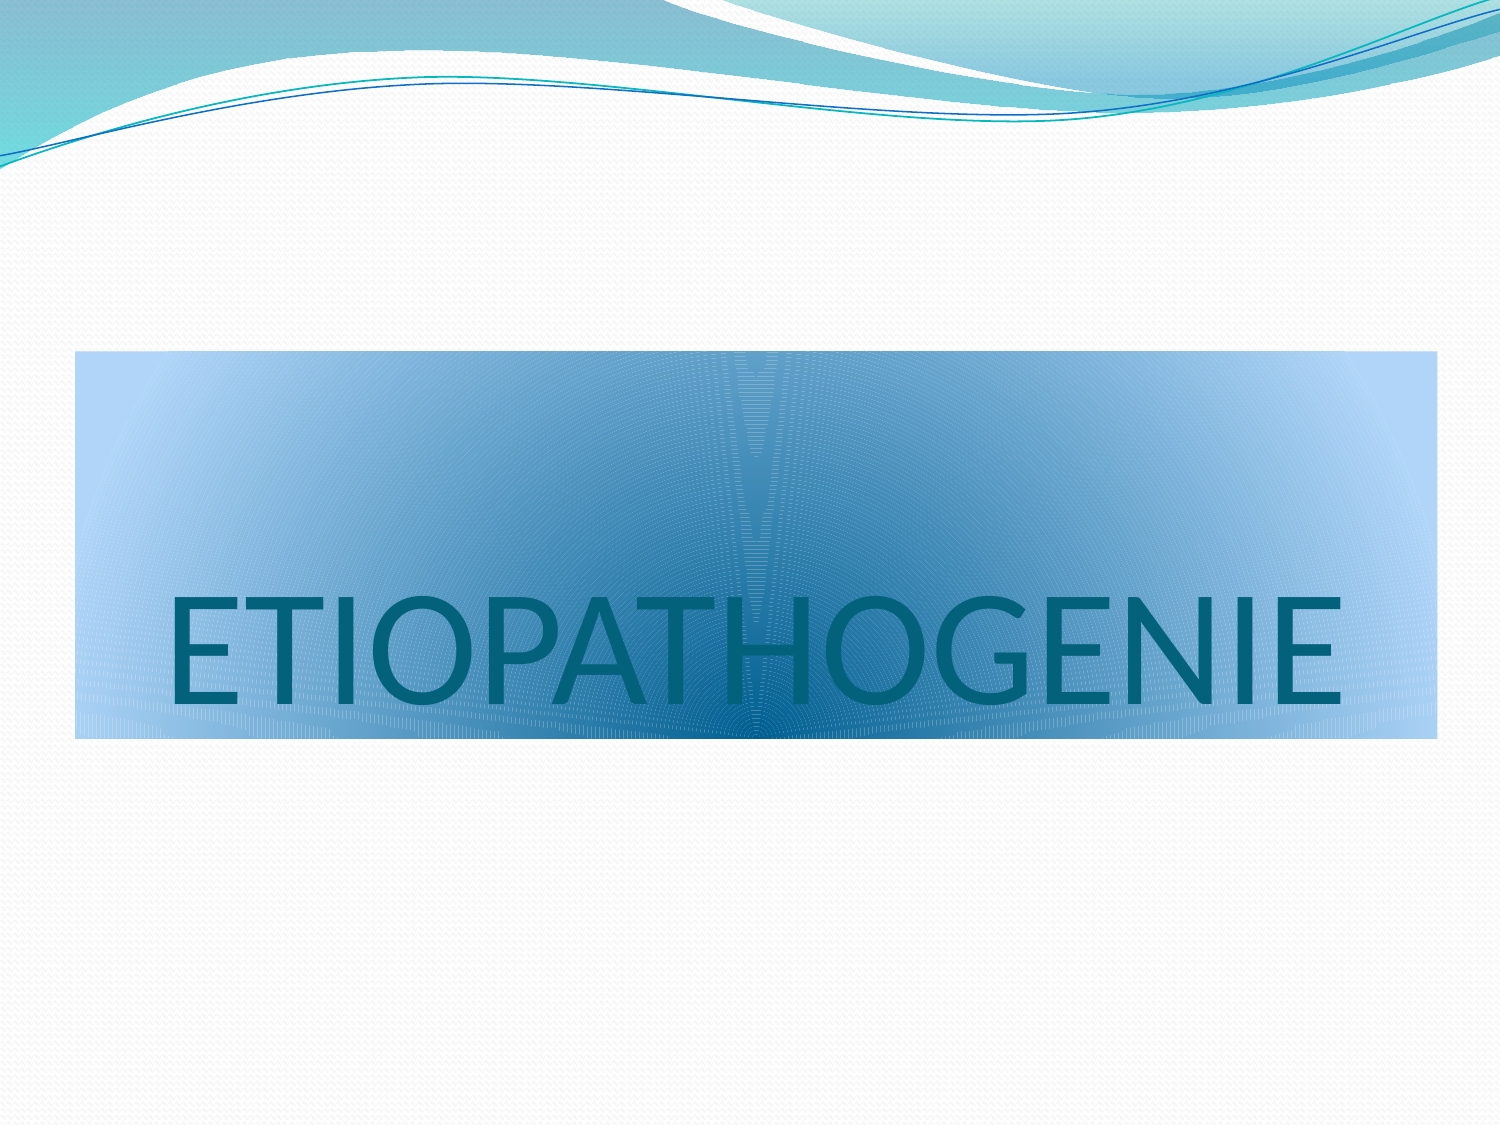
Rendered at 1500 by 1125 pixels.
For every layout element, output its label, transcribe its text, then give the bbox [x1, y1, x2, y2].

title ETIOPATHOGENIE [75, 351, 1438, 739]
